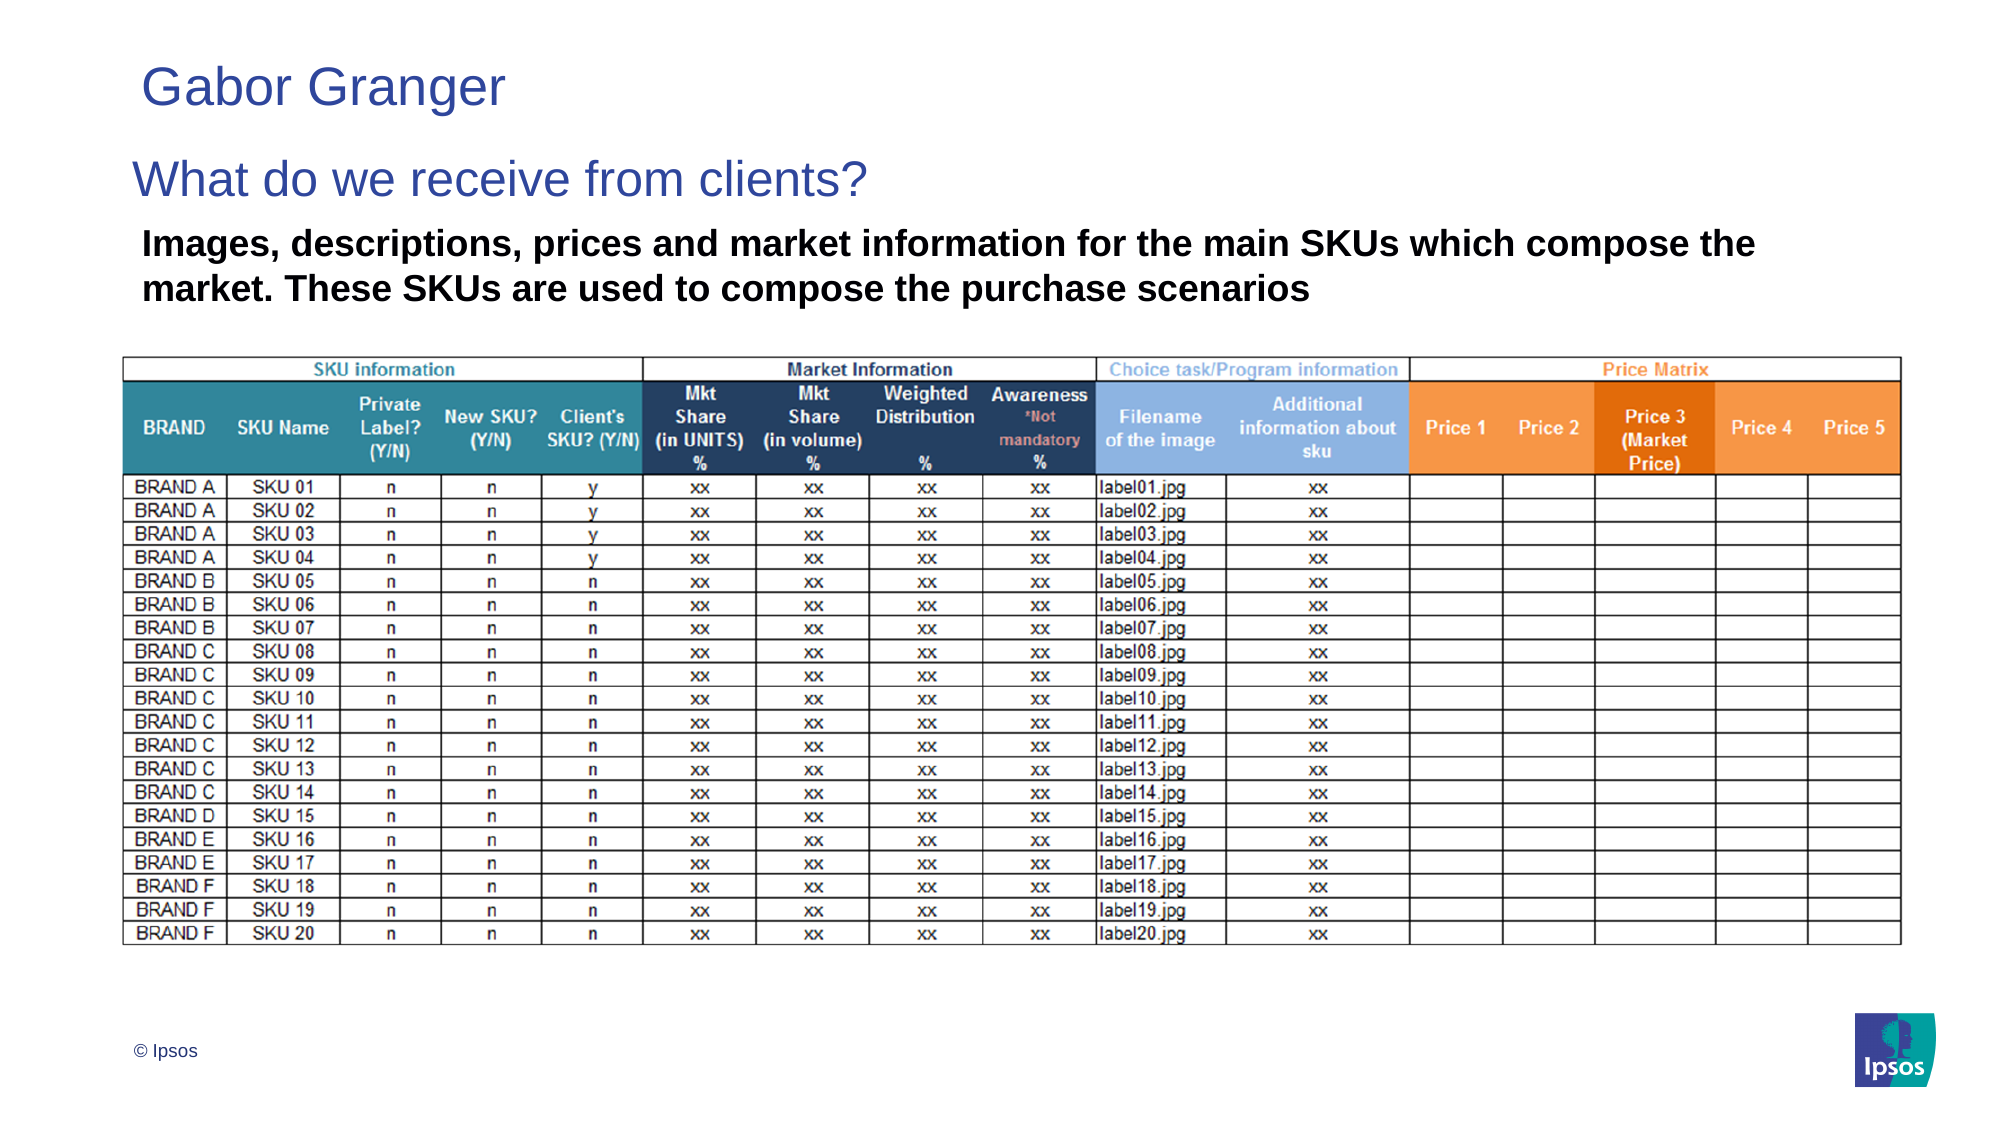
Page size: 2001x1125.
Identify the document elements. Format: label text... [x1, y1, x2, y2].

text_box Gabor Granger [139, 48, 1749, 116]
picture [115, 348, 1912, 953]
picture [1854, 1012, 1937, 1088]
text_box What do we receive from clients? [115, 138, 1116, 214]
text_box Images, descriptions, prices and market information for the main SKUs which compose the market. These SKUs are used to compose the purchase scenarios [139, 216, 1890, 309]
